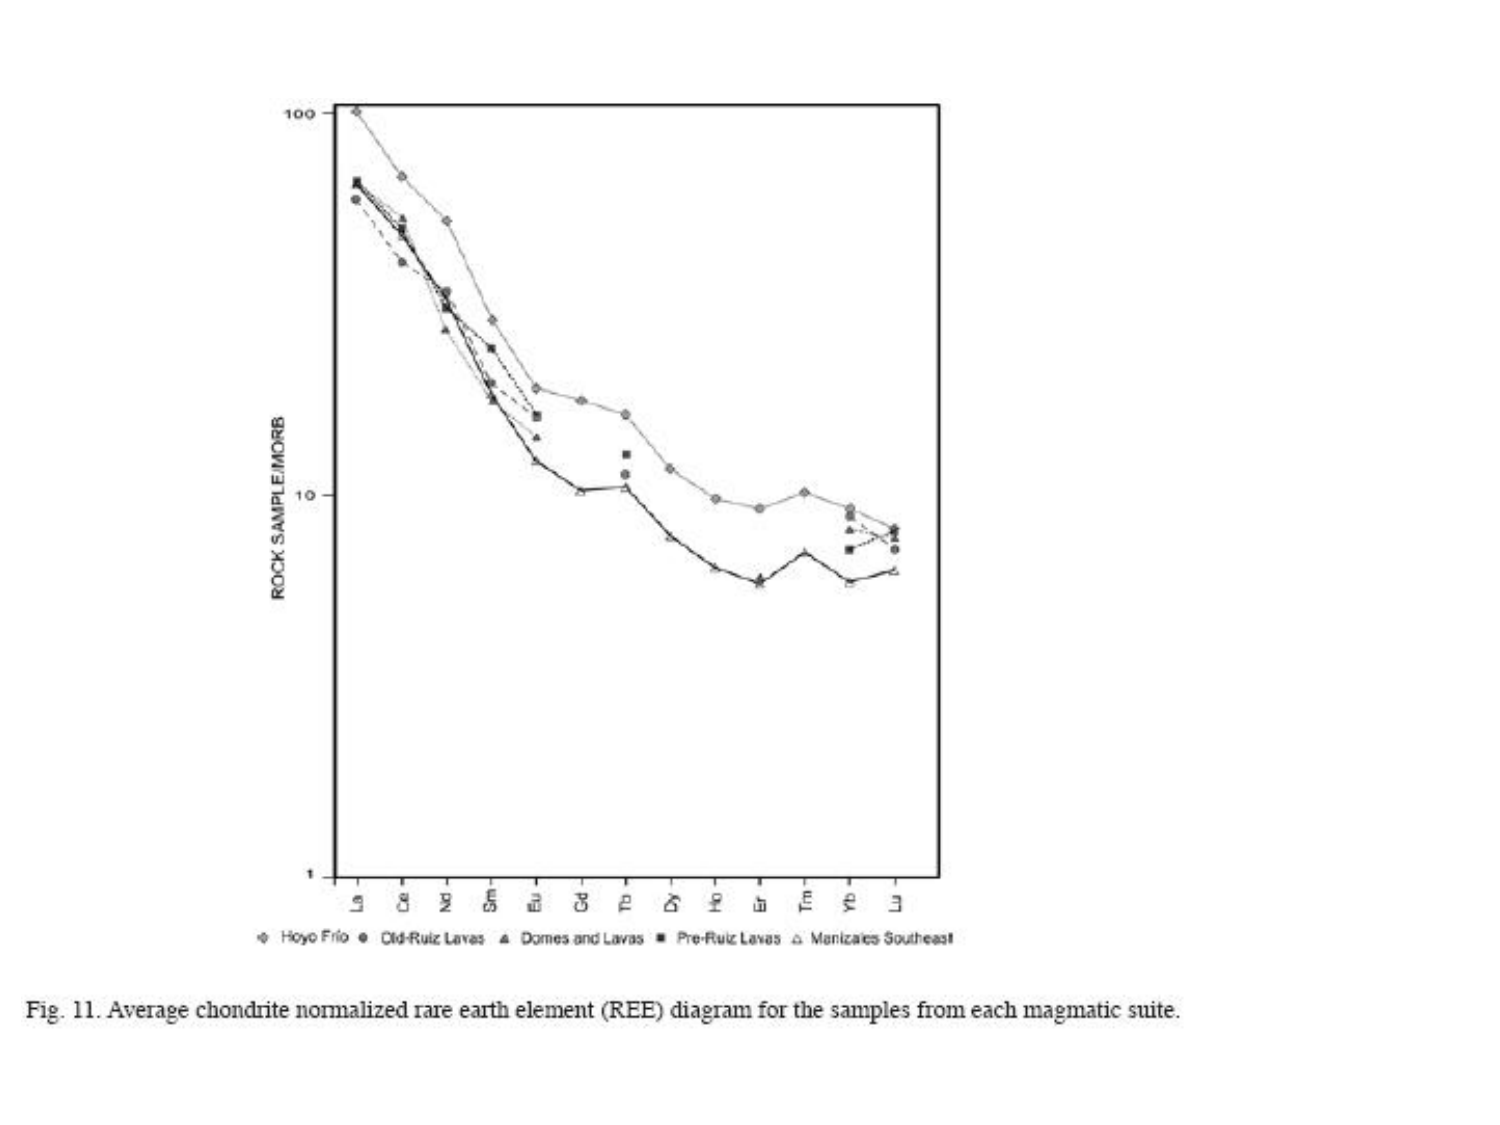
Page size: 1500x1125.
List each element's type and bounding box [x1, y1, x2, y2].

picture [20, 98, 1191, 1036]
